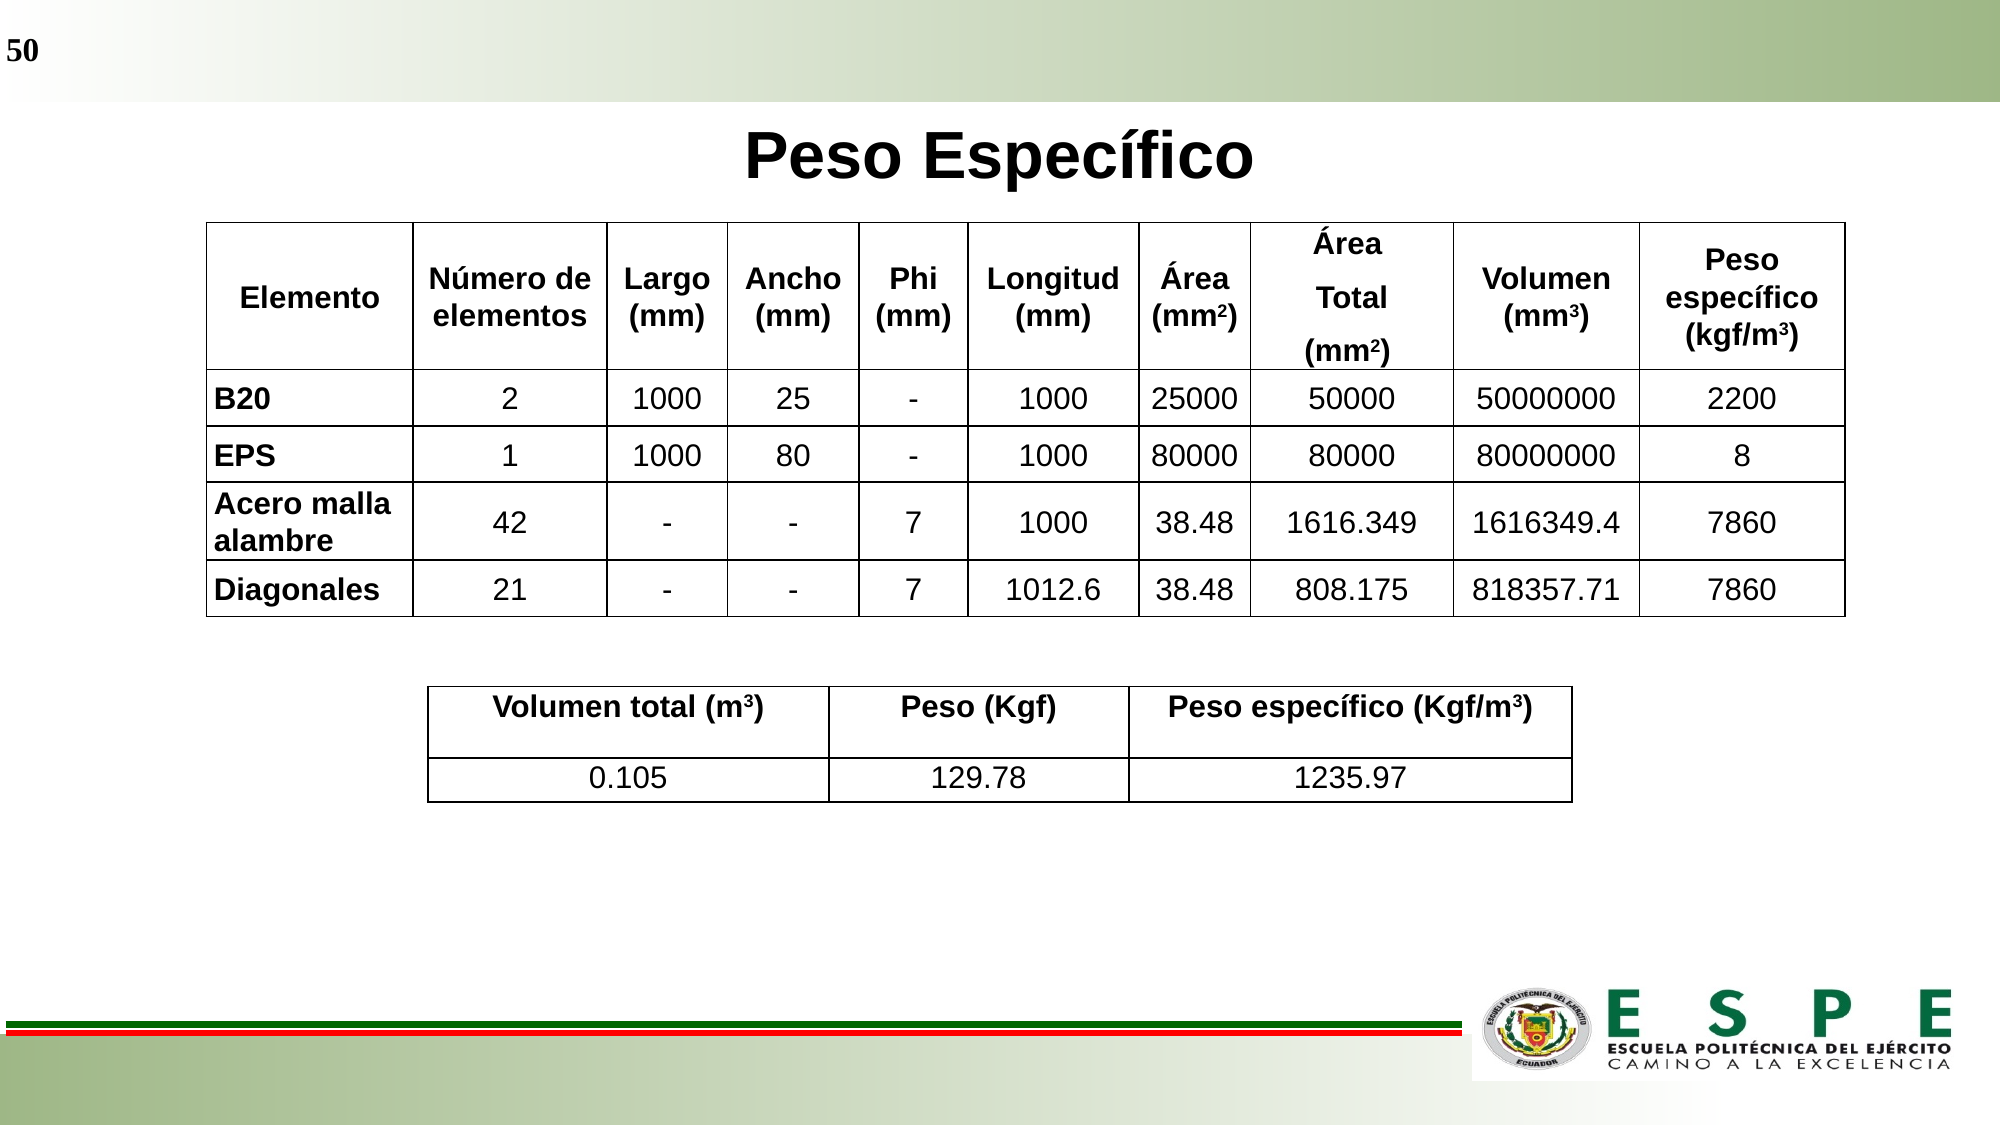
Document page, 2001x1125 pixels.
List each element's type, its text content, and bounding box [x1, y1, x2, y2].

table_cell 1000 [969, 427, 1138, 481]
table_header Área (mm2) [1140, 223, 1250, 369]
picture [1472, 976, 1977, 1081]
table_cell 2 [414, 370, 606, 425]
table_cell 1616.349 [1251, 483, 1453, 559]
table_cell 80000 [1251, 427, 1453, 481]
table_cell 129.78 [830, 759, 1128, 801]
table_cell 1000 [608, 370, 727, 425]
table_header Elemento [207, 223, 412, 369]
table_cell - [608, 561, 727, 616]
table_cell 2200 [1640, 370, 1844, 425]
table_header Longitud (mm) [969, 223, 1138, 369]
table_cell 1000 [969, 483, 1138, 559]
table_header Número de elementos [414, 223, 606, 369]
table_cell EPS [207, 427, 412, 481]
table_header Volumen (mm3) [1454, 223, 1639, 369]
table_cell 0.105 [429, 759, 828, 801]
table_cell 7860 [1640, 483, 1844, 559]
table_cell 50000000 [1454, 370, 1639, 425]
table_cell 21 [414, 561, 606, 616]
table_cell 38.48 [1140, 561, 1250, 616]
table_cell Acero malla alambre [207, 483, 412, 559]
table_header Peso específico (kgf/m3) [1640, 223, 1844, 369]
table_cell - [608, 483, 727, 559]
table_cell 1616349.4 [1454, 483, 1639, 559]
table_header Peso (Kgf) [830, 687, 1128, 757]
text_box 50 [0, 20, 59, 76]
table_header Volumen total (m3) [429, 687, 828, 757]
table_cell 25000 [1140, 370, 1250, 425]
table_cell Diagonales [207, 561, 412, 616]
table_cell 38.48 [1140, 483, 1250, 559]
table_cell 818357.71 [1454, 561, 1639, 616]
table_cell 7 [860, 483, 967, 559]
table_cell 7 [860, 561, 967, 616]
table_cell 25 [728, 370, 858, 425]
table_cell - [728, 483, 858, 559]
table_cell 80000 [1140, 427, 1250, 481]
table_cell - [860, 370, 967, 425]
table_cell 808.175 [1251, 561, 1453, 616]
table_cell 50000 [1251, 370, 1453, 425]
table_cell 80000000 [1454, 427, 1639, 481]
table_header Phi (mm) [860, 223, 967, 369]
table_cell 80 [728, 427, 858, 481]
table_cell 1012.6 [969, 561, 1138, 616]
table_cell 1235.97 [1130, 759, 1571, 801]
table_cell 1 [414, 427, 606, 481]
table_cell 7860 [1640, 561, 1844, 616]
table_cell 8 [1640, 427, 1844, 481]
table_header Área Total (mm2) [1251, 223, 1453, 369]
title Peso Específico [137, 104, 1863, 210]
table_cell 42 [414, 483, 606, 559]
table_cell - [860, 427, 967, 481]
table_cell - [728, 561, 858, 616]
table_cell 1000 [969, 370, 1138, 425]
table_header Ancho (mm) [728, 223, 858, 369]
table_cell 1000 [608, 427, 727, 481]
table_header Peso específico (Kgf/m3) [1130, 687, 1571, 757]
table_header Largo (mm) [608, 223, 727, 369]
table_cell B20 [207, 370, 412, 425]
